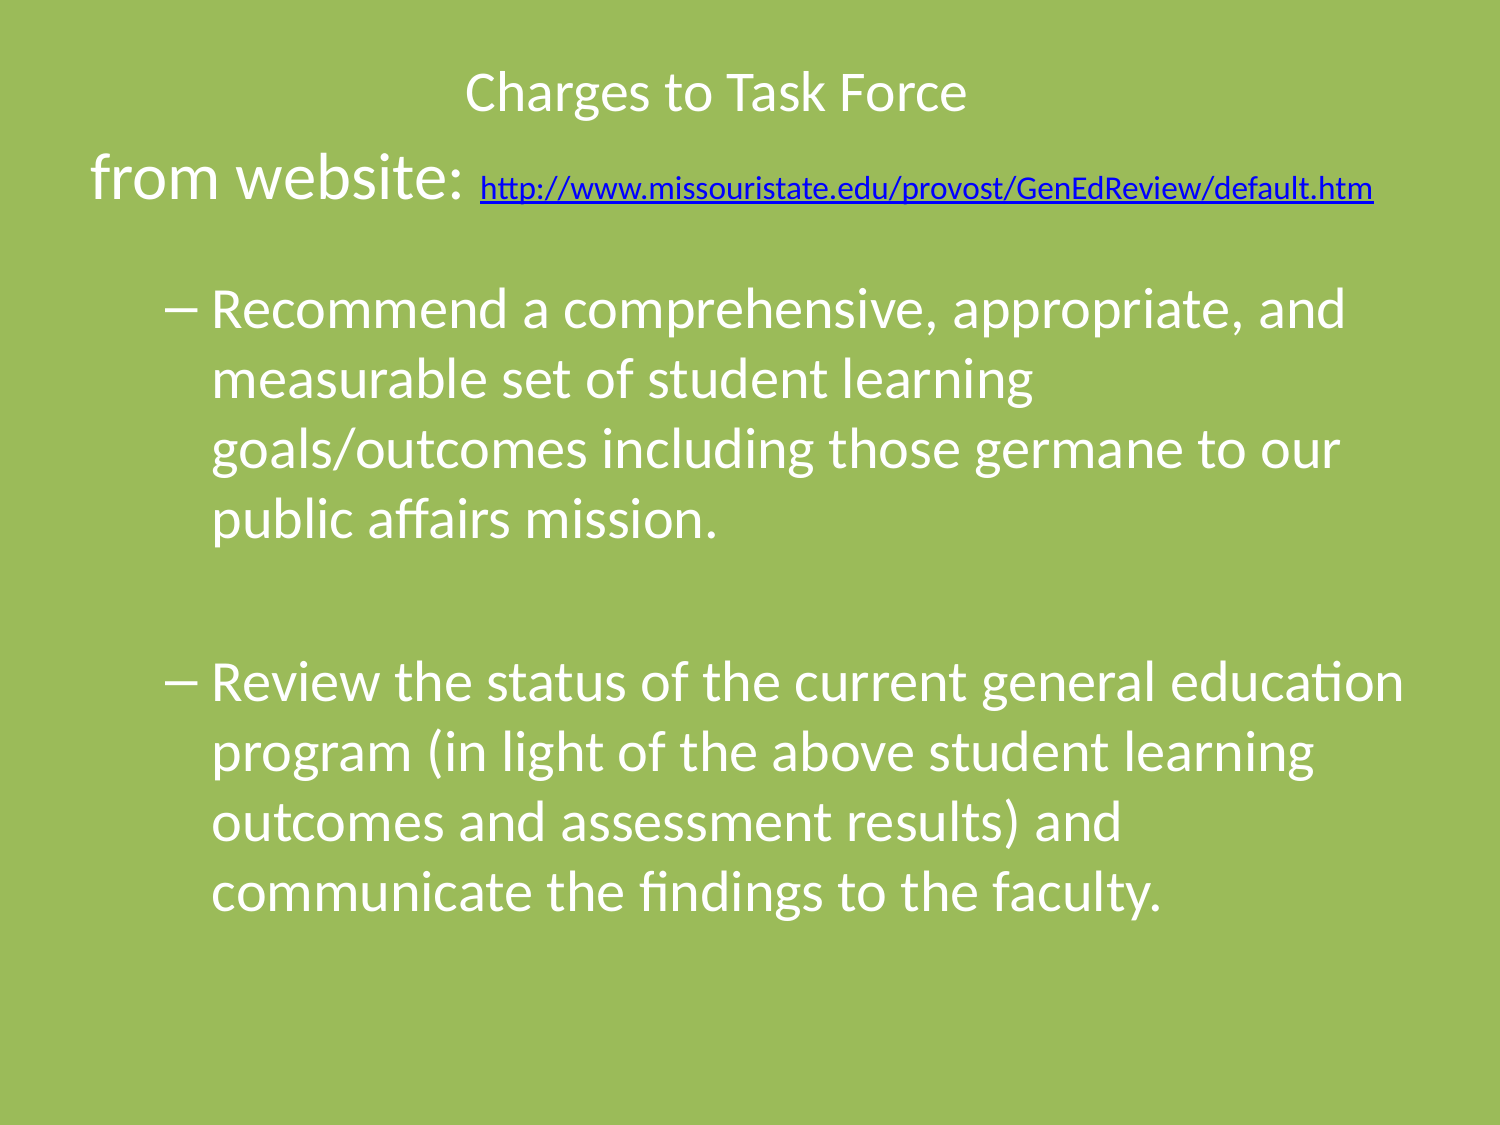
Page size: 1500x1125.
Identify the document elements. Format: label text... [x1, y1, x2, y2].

title Charges to Task Force [75, 45, 1425, 125]
list from website: http://www.missouristate.edu/provost/GenEdReview/default.htm Recommend a comprehensive, appropriate, and measurable set of student learning goals/outcomes including those germane to our public affairs mission. Review the status of the current general education program (in light of the above student learning outcomes and assessment results) and communicate the findings to the faculty. [75, 125, 1425, 1063]
